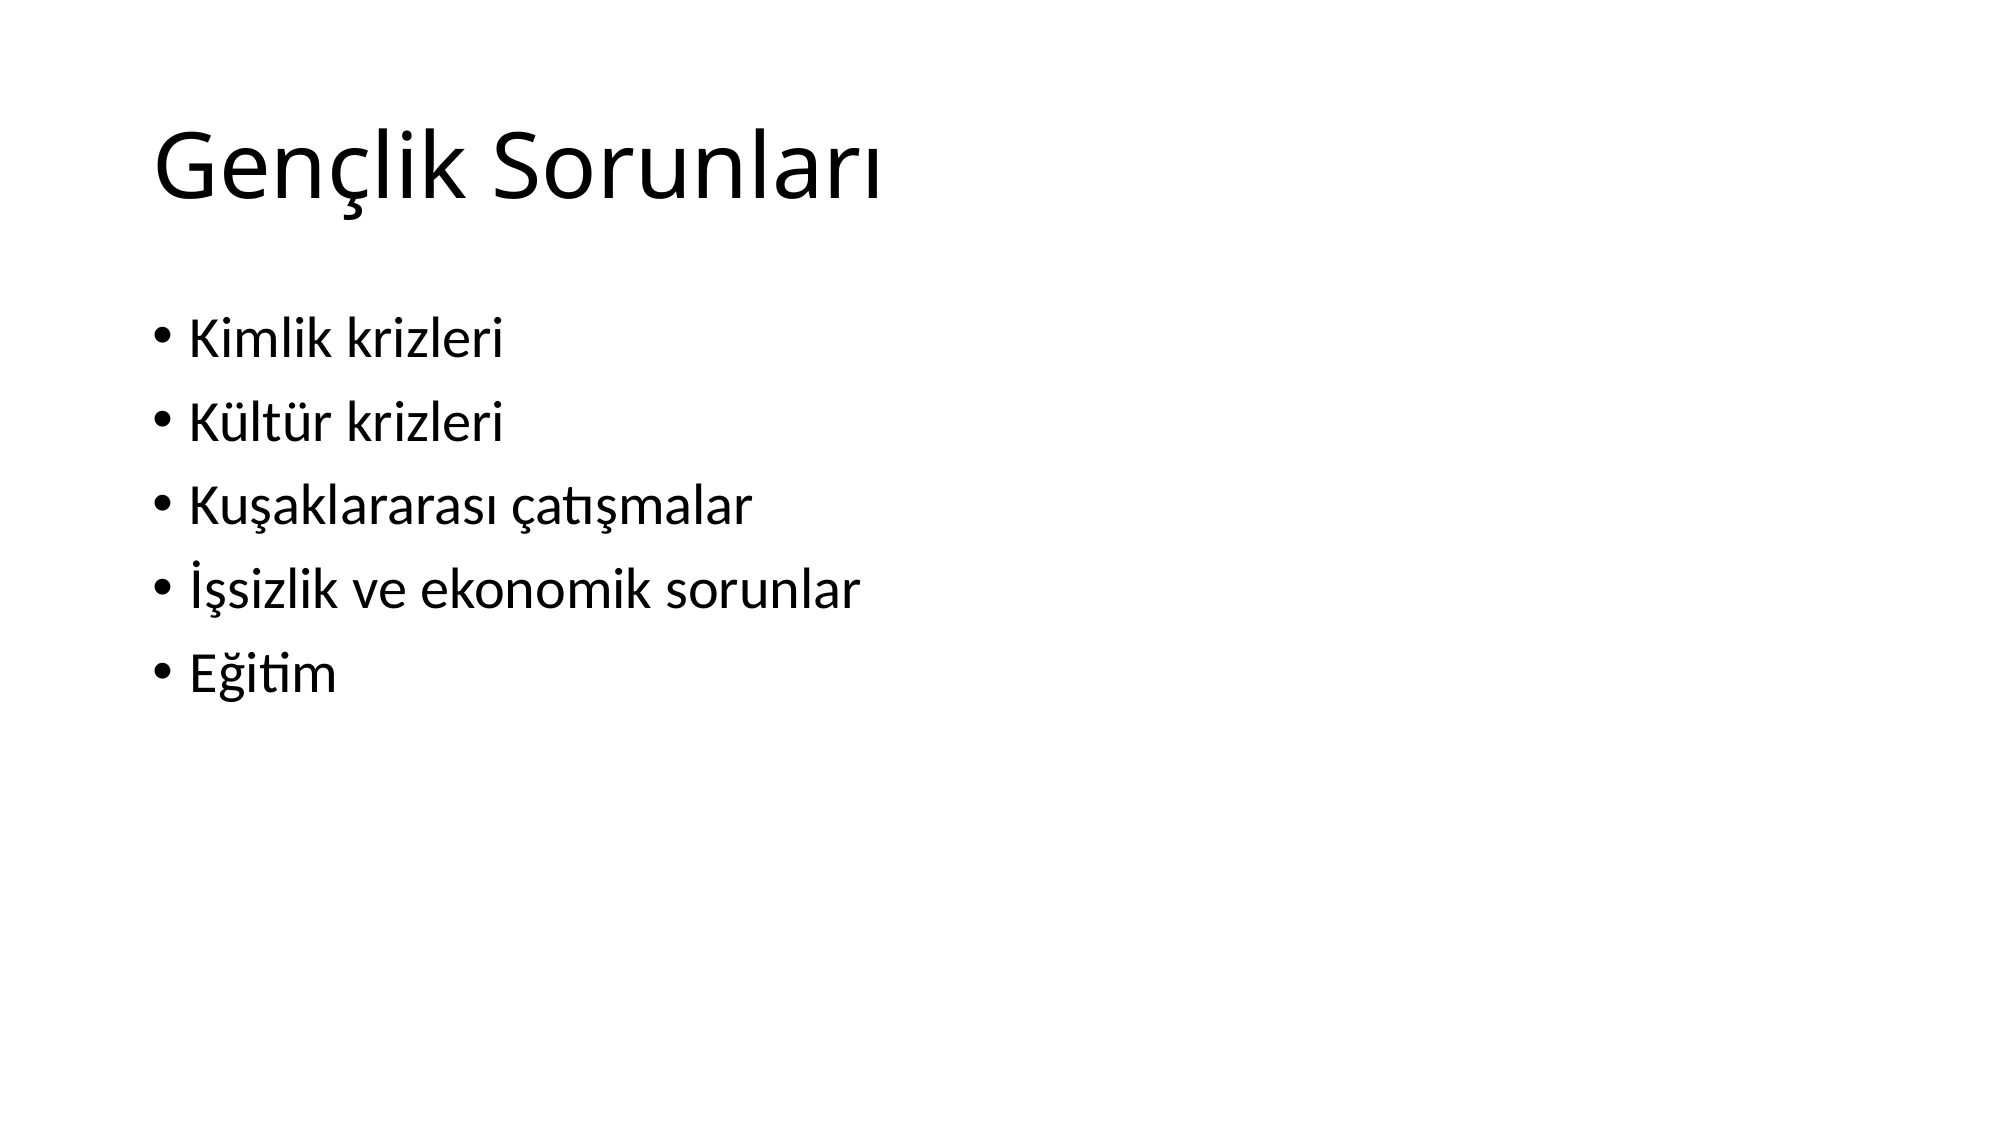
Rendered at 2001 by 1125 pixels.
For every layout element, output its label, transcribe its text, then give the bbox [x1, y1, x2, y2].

title Gençlik Sorunları [137, 59, 1863, 278]
list Kimlik krizleri Kültür krizleri Kuşaklararası çatışmalar İşsizlik ve ekonomik sorunlar Eğitim [137, 299, 1863, 1014]
